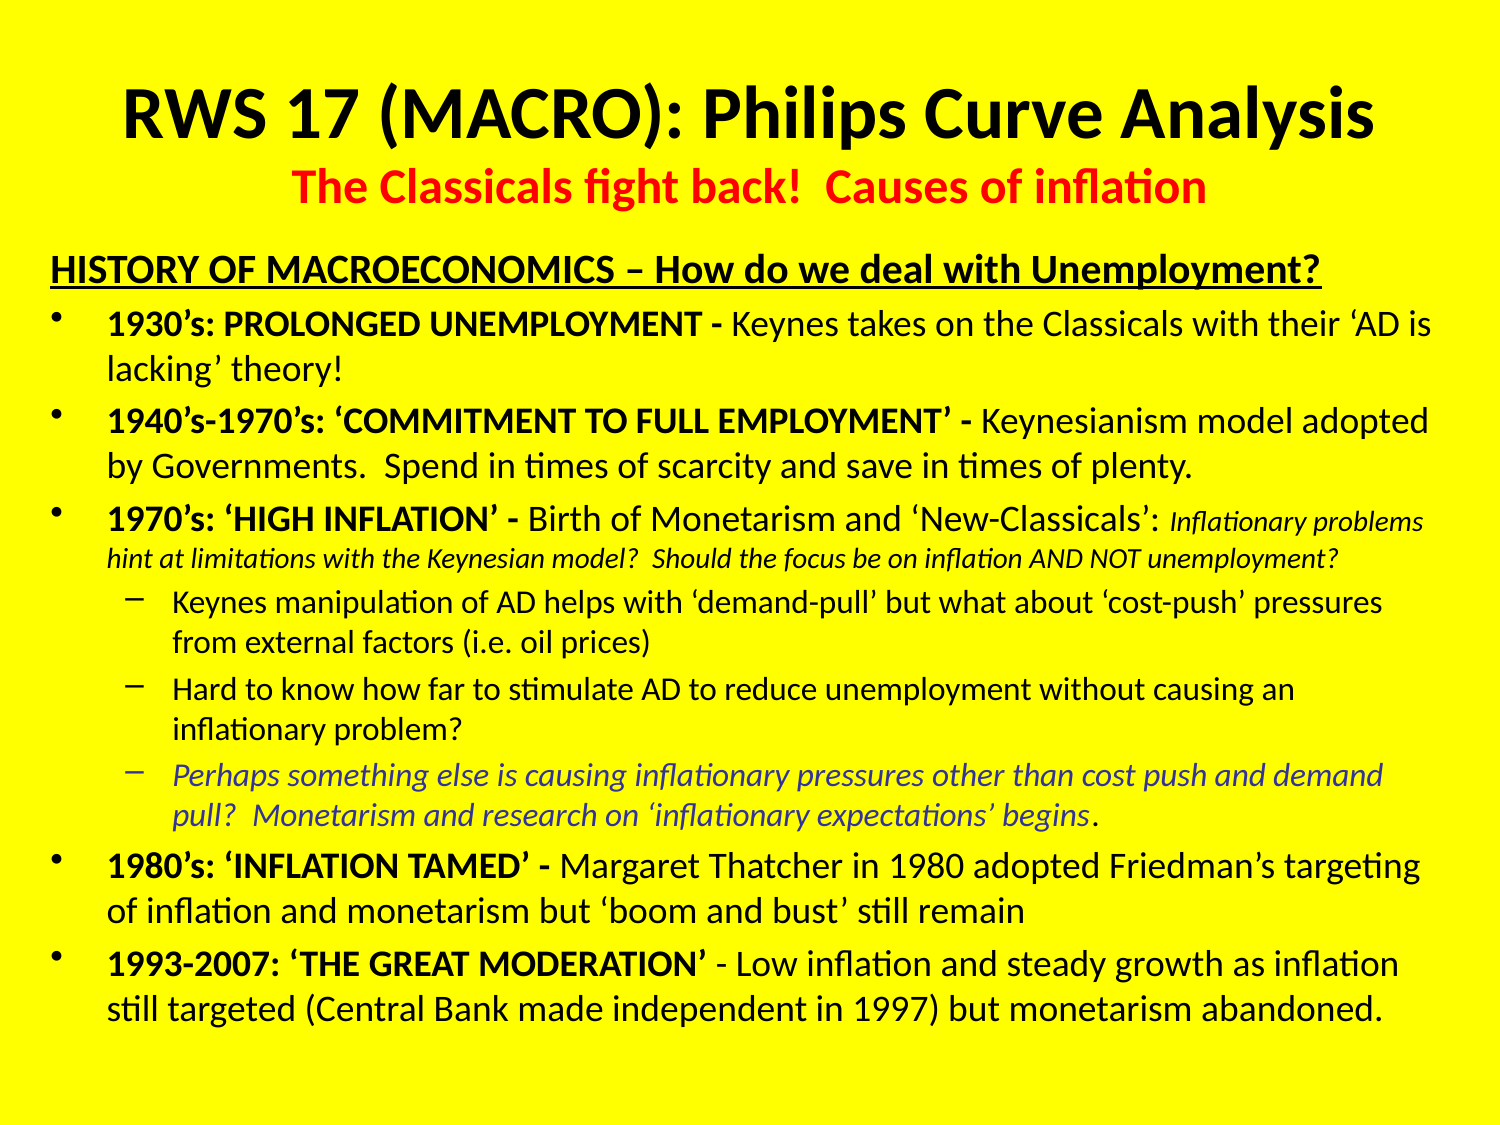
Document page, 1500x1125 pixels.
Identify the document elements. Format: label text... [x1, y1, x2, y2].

title RWS 17 (MACRO): Philips Curve Analysis The Classicals fight back! Causes of inflation [75, 45, 1425, 233]
list HISTORY OF MACROECONOMICS – How do we deal with Unemployment? 1930’s: PROLONGED UNEMPLOYMENT - Keynes takes on the Classicals with their ‘AD is lacking’ theory! 1940’s-1970’s: ‘COMMITMENT TO FULL EMPLOYMENT’ - Keynesianism model adopted by Governments. Spend in times of scarcity and save in times of plenty. 1970’s: ‘HIGH INFLATION’ - Birth of Monetarism and ‘New-Classicals’: Inflationary problems hint at limitations with the Keynesian model? Should the focus be on inflation AND NOT unemployment? Keynes manipulation of AD helps with ‘demand-pull’ but what about ‘cost-push’ pressures from external factors (i.e. oil prices) Hard to know how far to stimulate AD to reduce unemployment without causing an inflationary problem? Perhaps something else is causing inflationary pressures other than cost push and demand pull? Monetarism and research on ‘inflationary expectations’ begins. 1980’s: ‘INFLATION TAMED’ - Margaret Thatcher in 1980 adopted Friedman’s targeting of inflation and monetarism but ‘boom and bust’ still remain 1993-2007: ‘THE GREAT MODERATION’ - Low inflation and steady growth as inflation still targeted (Central Bank made independent in 1997) but monetarism abandoned. [35, 233, 1465, 1104]
